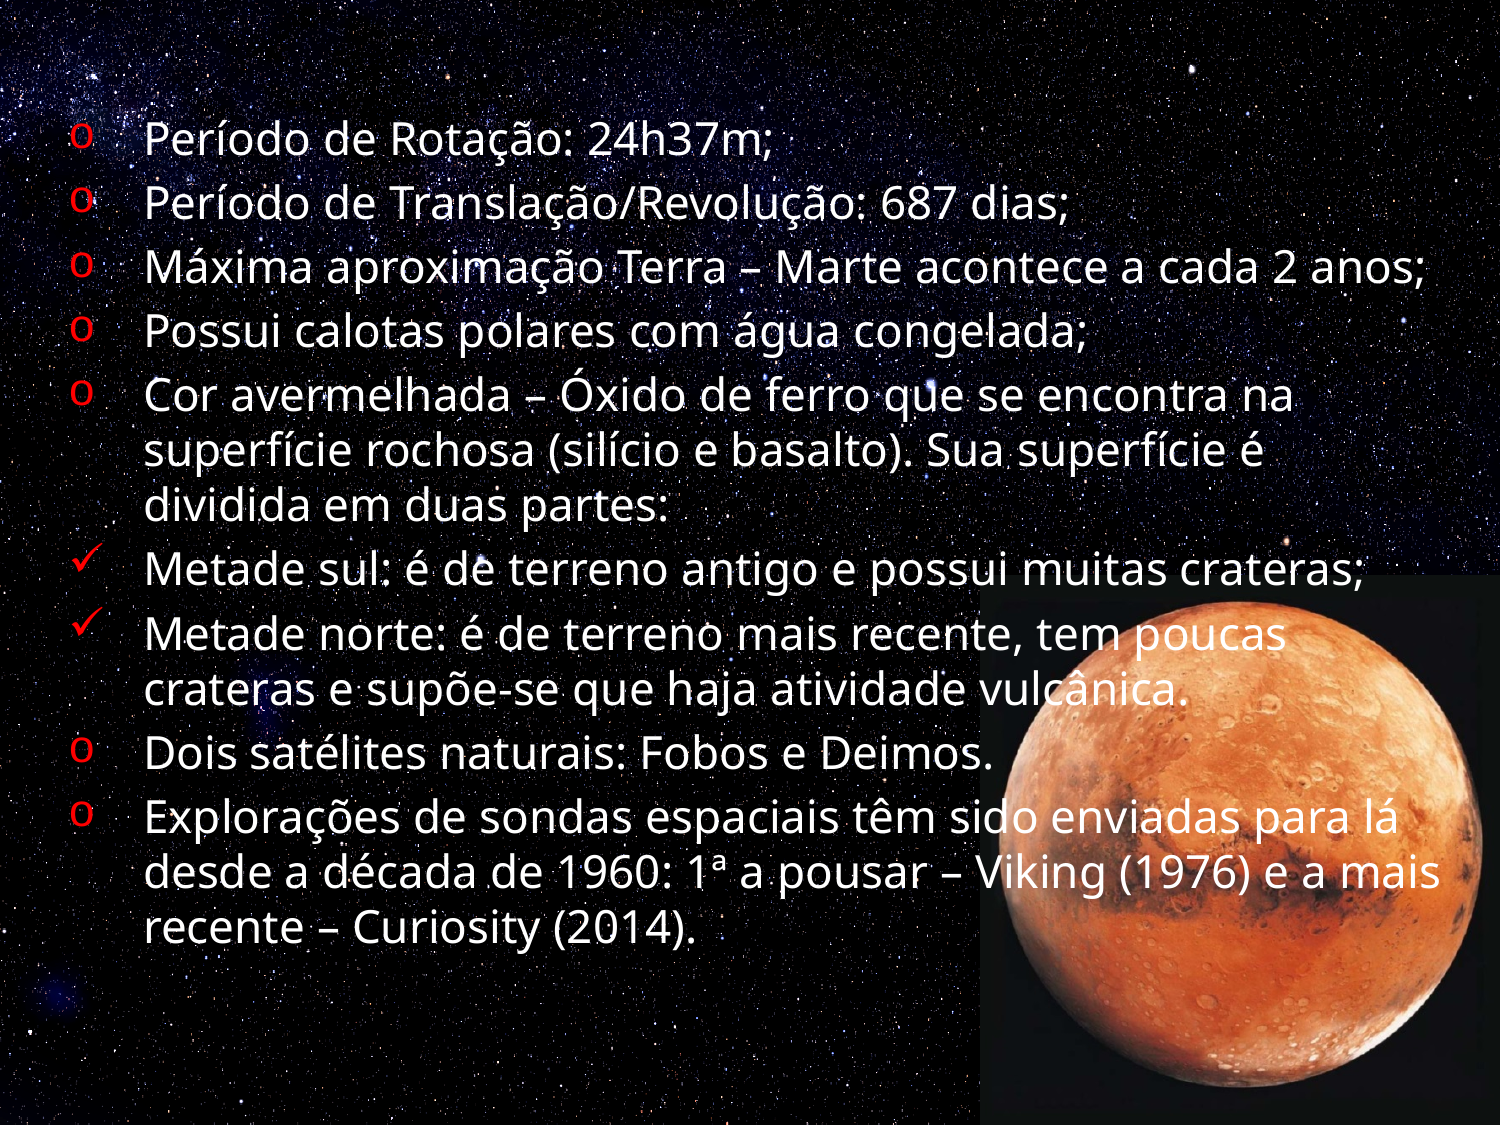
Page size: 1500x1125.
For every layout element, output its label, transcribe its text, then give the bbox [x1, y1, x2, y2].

picture [0, 0, 1500, 1125]
subtitle Período de Rotação: 24h37m; Período de Translação/Revolução: 687 dias; Máxima aproximação Terra – Marte acontece a cada 2 anos; Possui calotas polares com água congelada; Cor avermelhada – Óxido de ferro que se encontra na superfície rochosa (silício e basalto). Sua superfície é dividida em duas partes: Metade sul: é de terreno antigo e possui muitas crateras; Metade norte: é de terreno mais recente, tem poucas crateras e supõe-se que haja atividade vulcânica. Dois satélites naturais: Fobos e Deimos. Explorações de sondas espaciais têm sido enviadas para lá desde a década de 1960: 1ª a pousar – Viking (1976) e a mais recente – Curiosity (2014). [52, 101, 1459, 1125]
